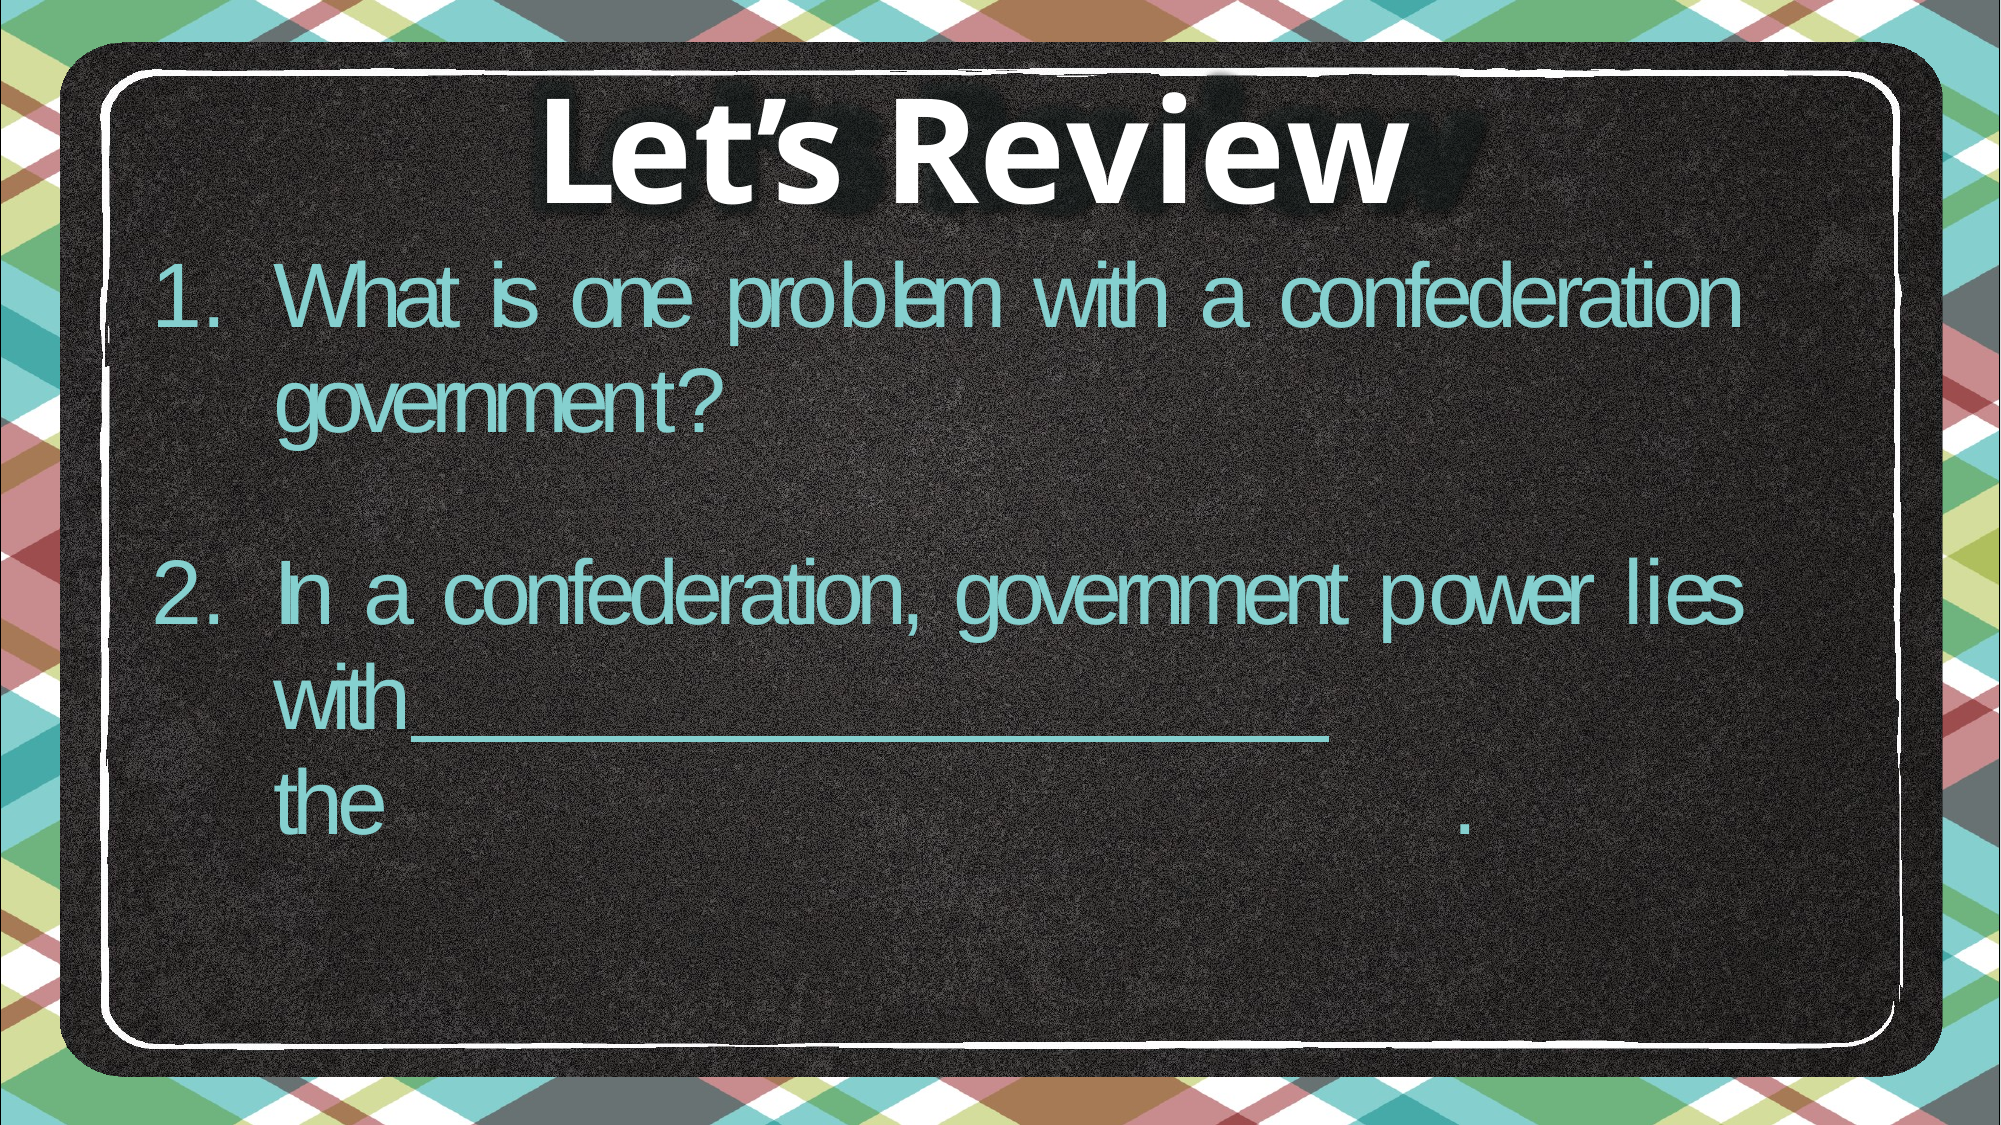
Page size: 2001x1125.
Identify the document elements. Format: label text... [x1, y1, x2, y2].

text_box [426, 0, 1602, 62]
text_box What is one problem with a confederation government? In a confederation, government power lies with the . [148, 241, 1815, 853]
title Let’s Review [139, 62, 1861, 251]
picture [1, 0, 1999, 1125]
text_box [429, 2, 1589, 62]
